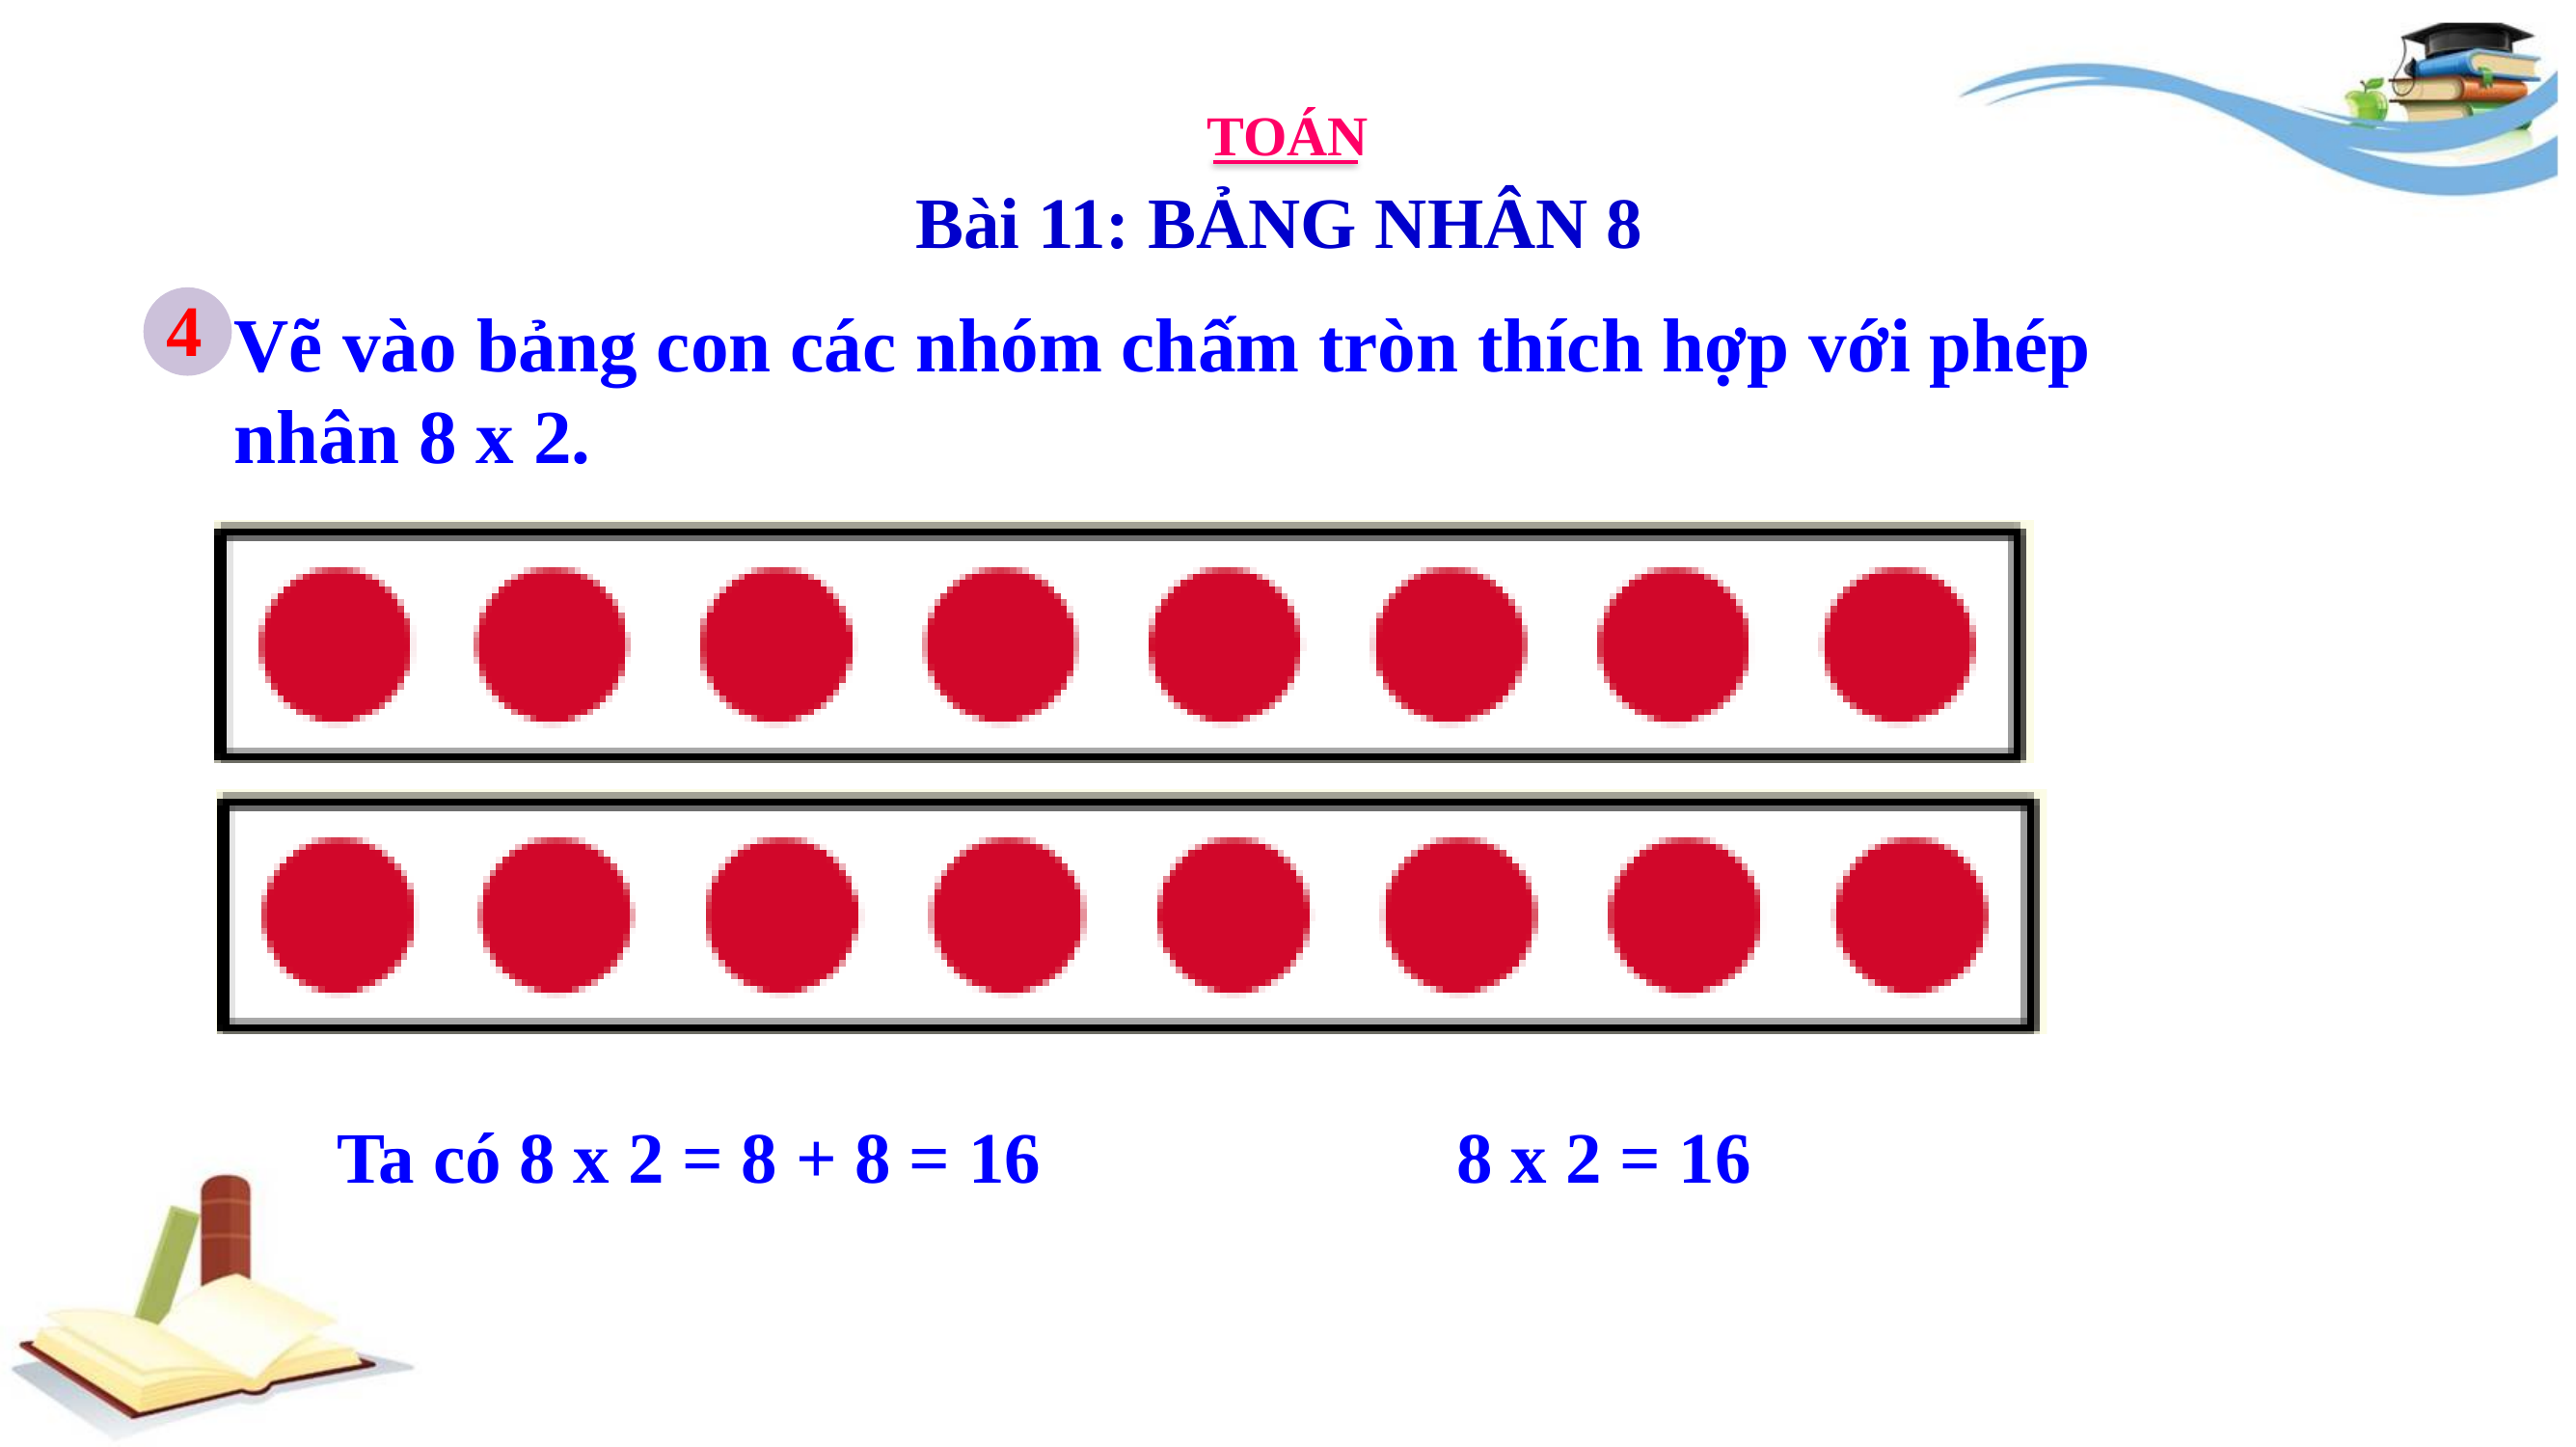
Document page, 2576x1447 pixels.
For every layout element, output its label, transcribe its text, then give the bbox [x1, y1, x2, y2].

text_box Bài 11: BẢNG NHÂN 8 [602, 164, 1957, 275]
picture [0, 0, 2576, 1447]
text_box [145, 277, 2240, 489]
text_box 8 x 2 = 16 [1442, 1103, 1780, 1205]
text_box Ta có 8 x 2 = 8 + 8 = 16 [323, 1103, 1083, 1205]
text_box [1191, 91, 1385, 176]
